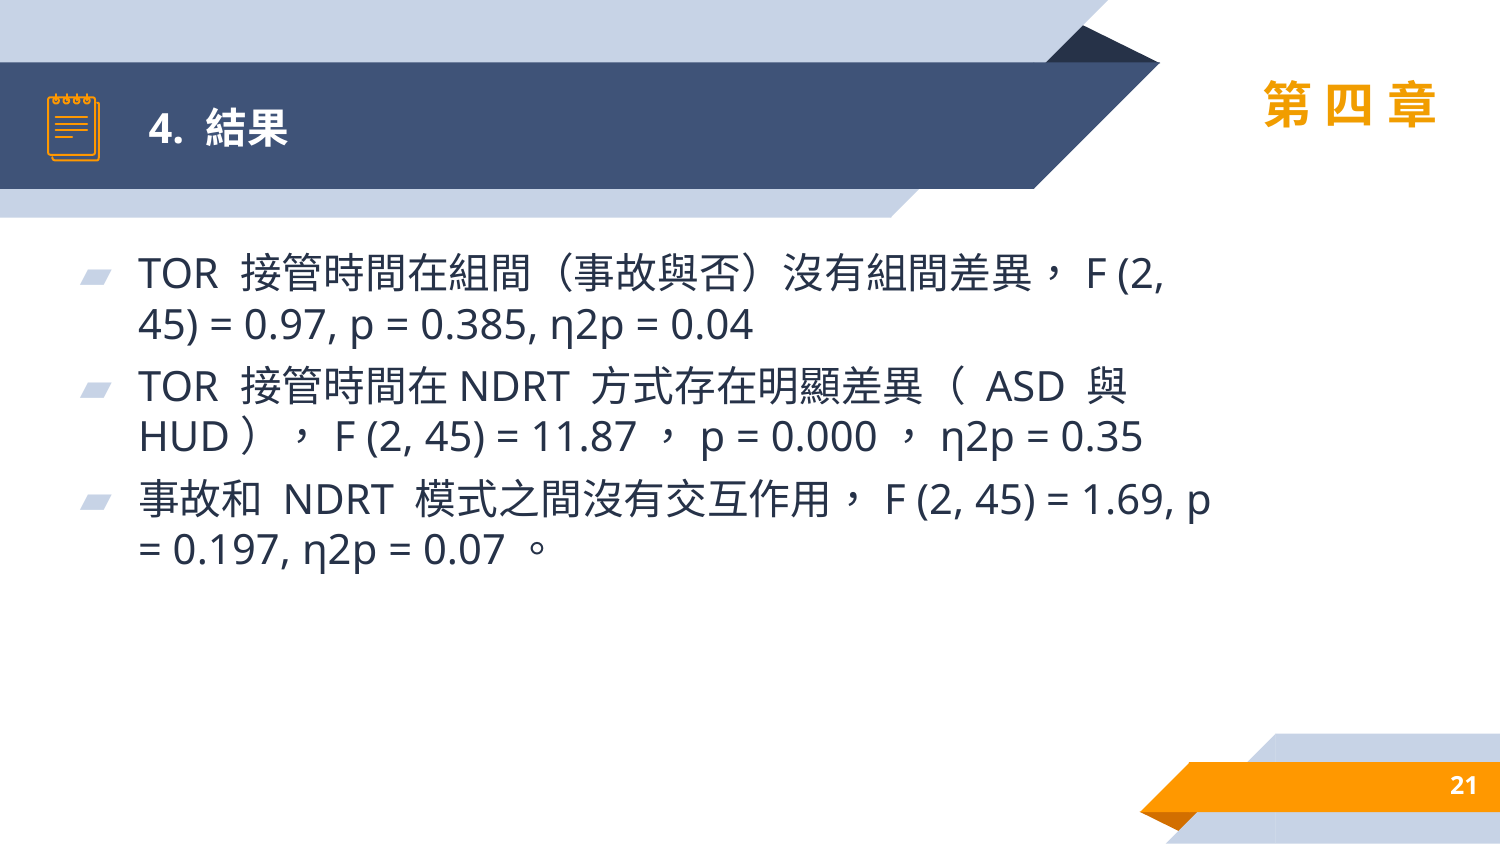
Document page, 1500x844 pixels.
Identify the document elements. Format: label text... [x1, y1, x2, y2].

title 4. 結果 [133, 64, 997, 190]
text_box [47, 93, 100, 161]
text_box 第四章 [836, 65, 1452, 141]
text_box TOR 接管時間在組間（事故與否）沒有組間差異，F (2, 45) = 0.97, p = 0.385, η2p = 0.04 TOR 接管時間在NDRT 方式存在明顯差異（ ASD 與 HUD），F (2, 45) = 11.87，p = 0.000，η2p = 0.35 事故和 NDRT 模式之間沒有交互作用，F (2, 45) = 1.69, p = 0.197, η2p = 0.07。 [48, 232, 1250, 757]
slide_number 21 [1249, 760, 1494, 813]
